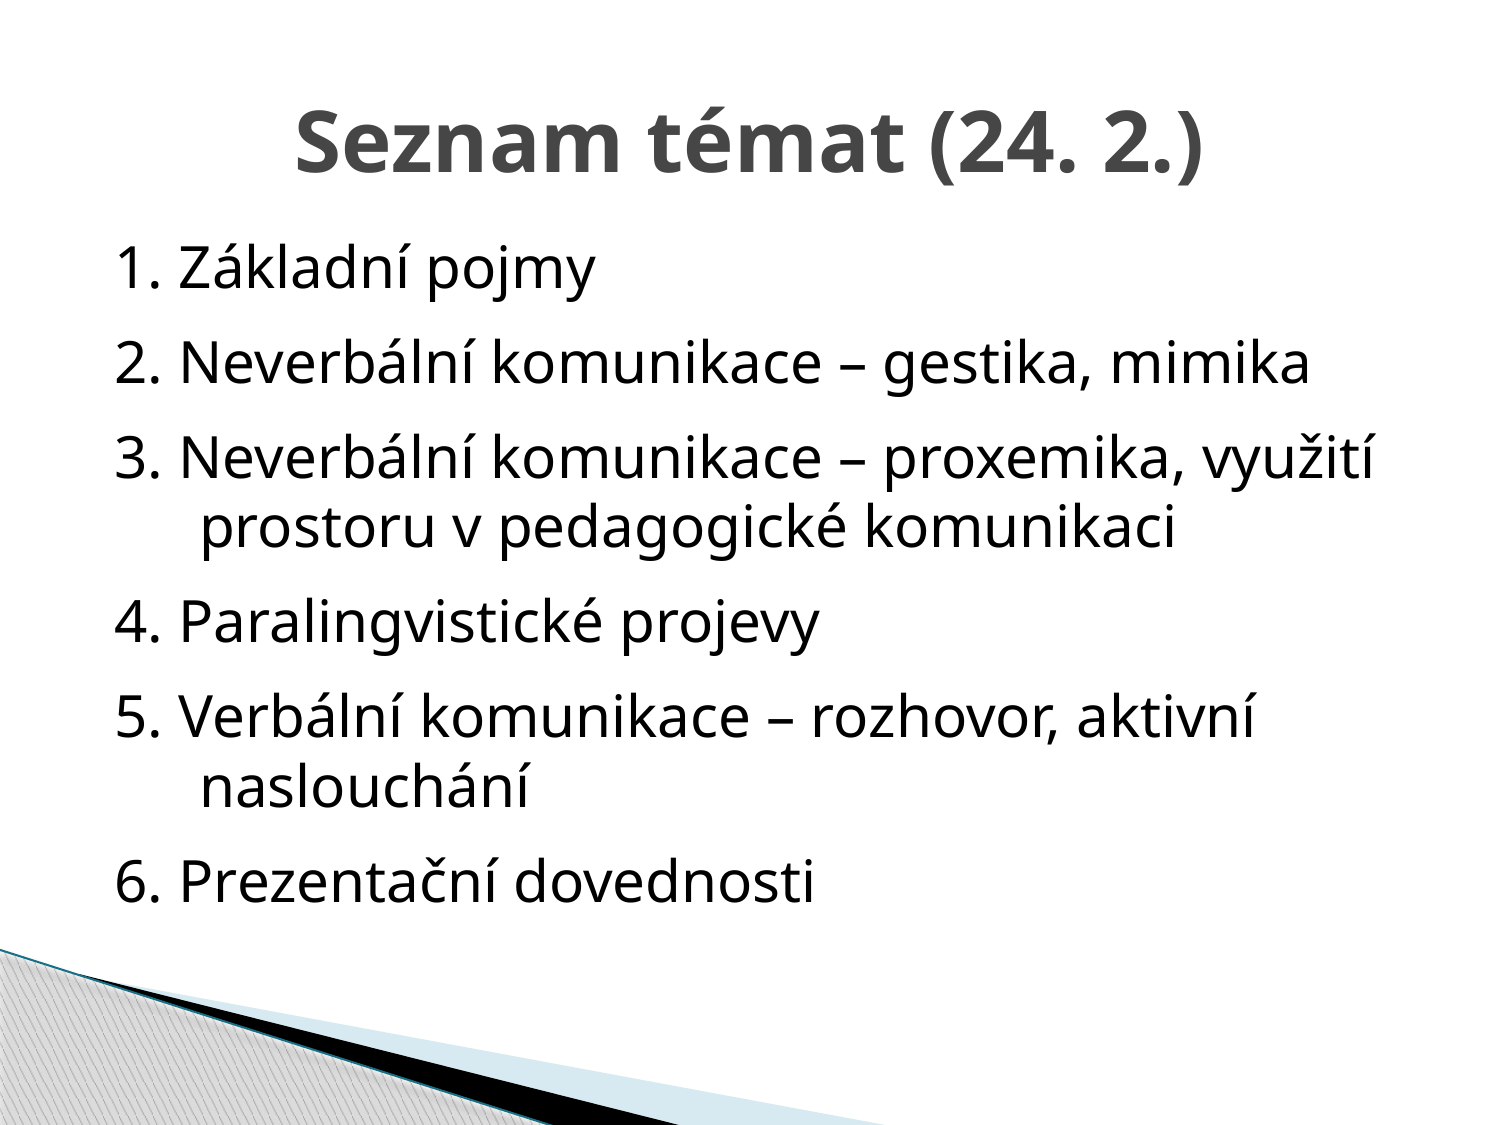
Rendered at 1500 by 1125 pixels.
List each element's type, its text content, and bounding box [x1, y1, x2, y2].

list 1. Základní pojmy 2. Neverbální komunikace – gestika, mimika 3. Neverbální komunikace – proxemika, využití prostoru v pedagogické komunikaci 4. Paralingvistické projevy 5. Verbální komunikace – rozhovor, aktivní naslouchání 6. Prezentační dovednosti [82, 222, 1432, 966]
title Seznam témat (24. 2.) [75, 45, 1425, 233]
